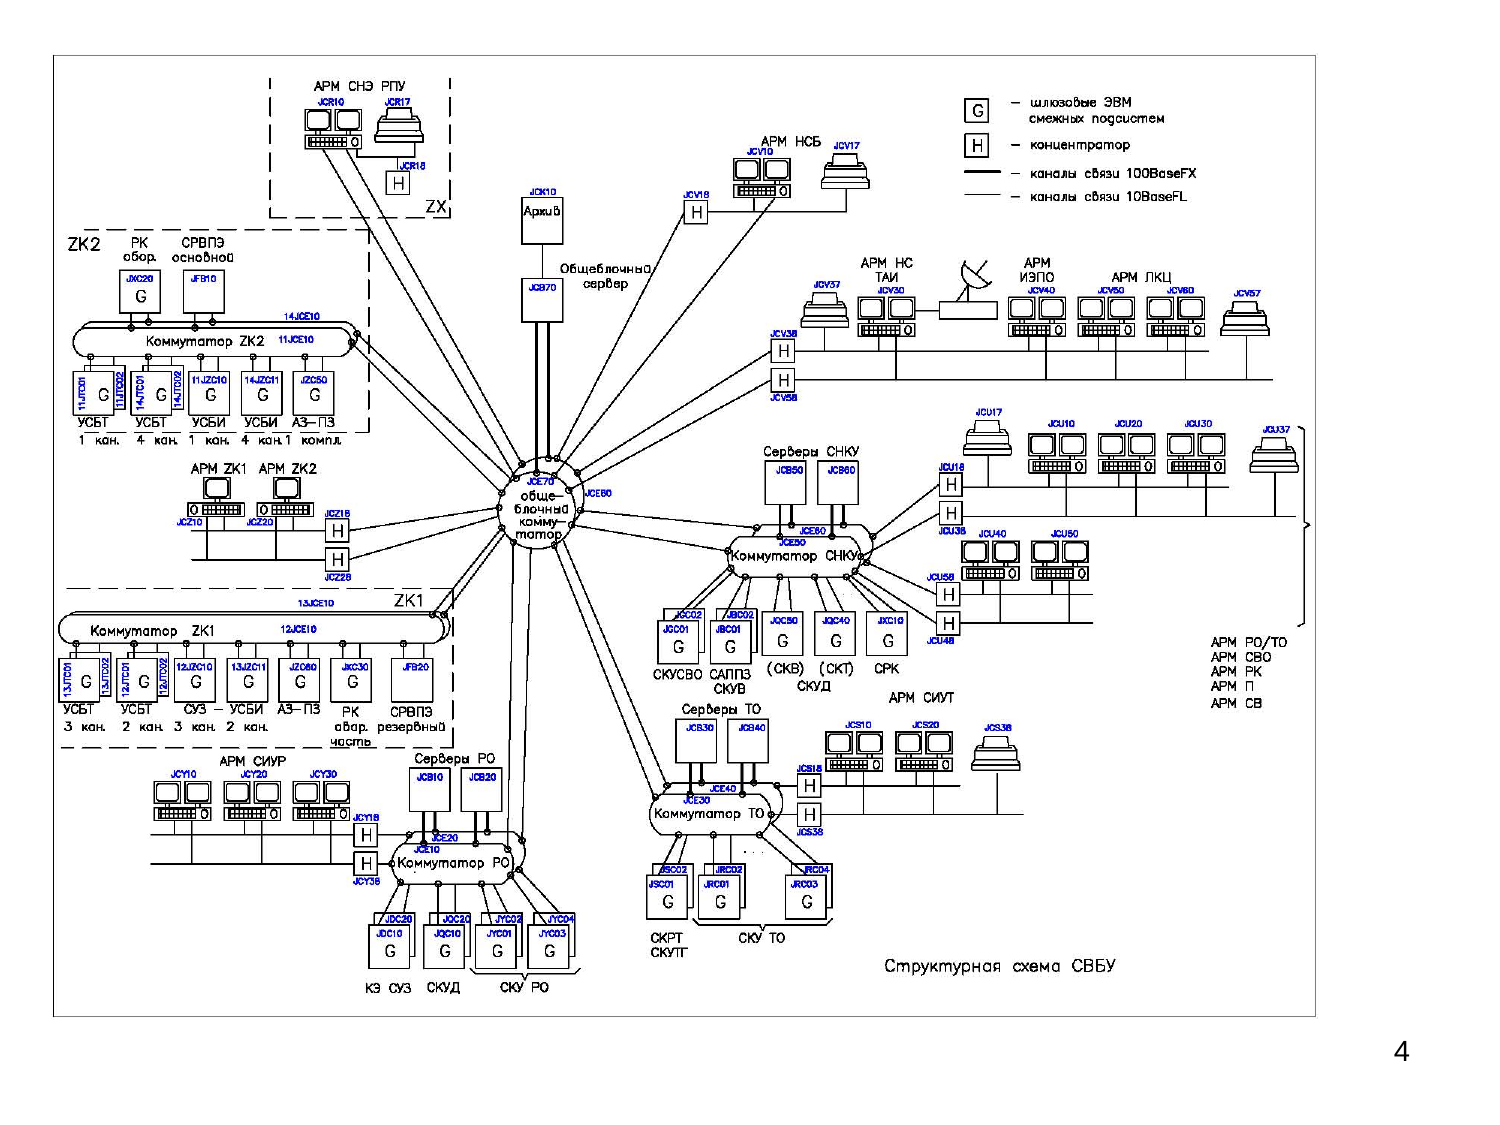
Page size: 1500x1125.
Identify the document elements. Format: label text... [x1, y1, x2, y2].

slide_number 4 [1074, 1024, 1426, 1103]
picture [29, 20, 1377, 1025]
